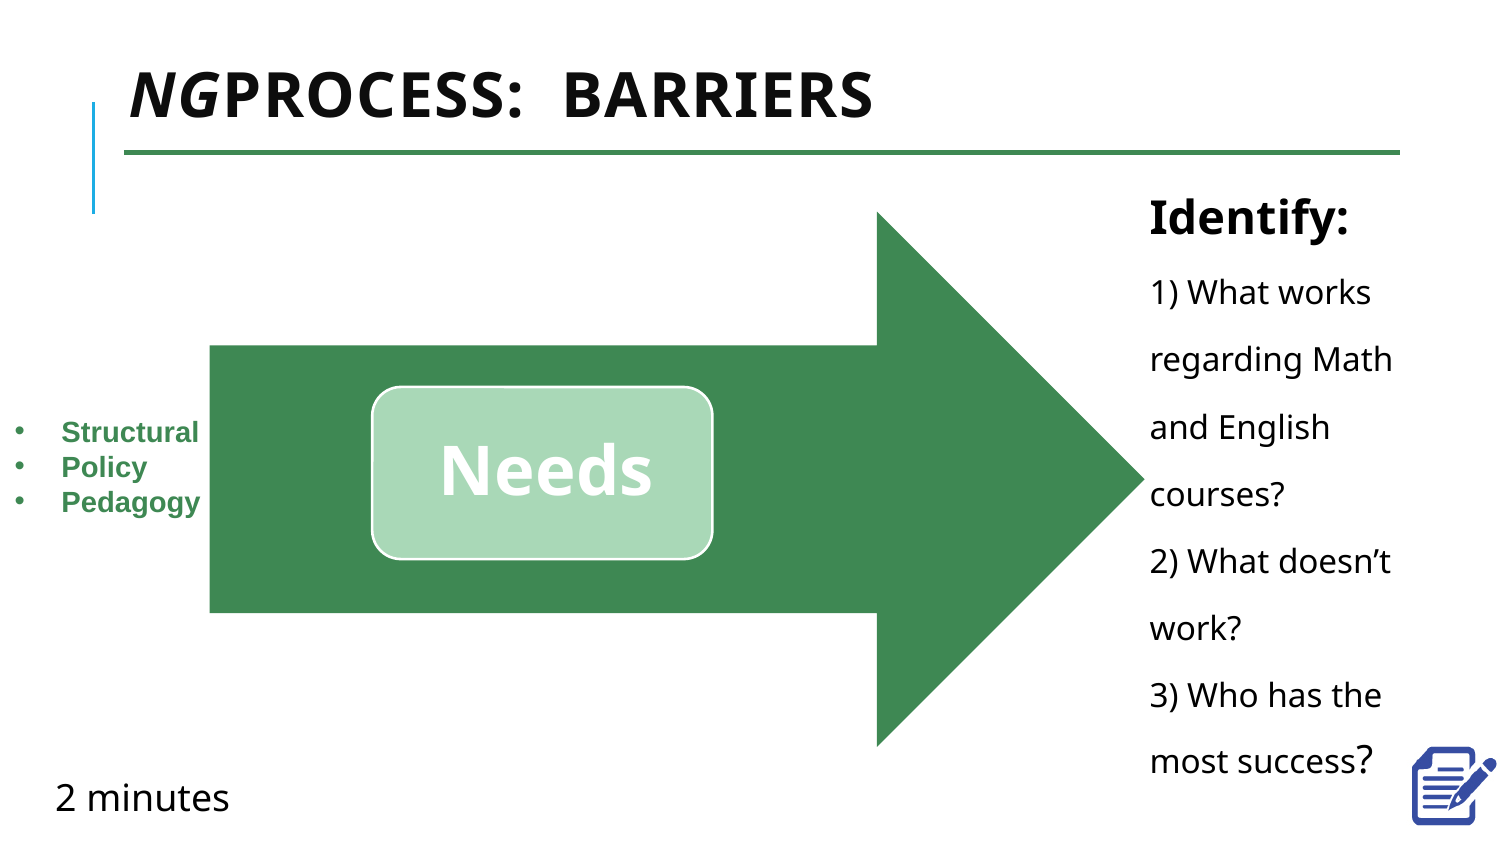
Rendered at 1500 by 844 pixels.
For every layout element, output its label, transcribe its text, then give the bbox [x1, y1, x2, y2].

text_box Identify: 1) What works regarding Math and English courses? 2) What doesn’t work? 3) Who has the most success? [1134, 756, 1399, 790]
text_box Identify: 1) What works regarding Math and English courses? 2) What doesn’t work? 3) Who has the most success? [1134, 169, 1452, 733]
text_box 2 minutes [40, 767, 379, 827]
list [174, 211, 1400, 748]
picture [1406, 737, 1500, 828]
text_box Structural Policy Pedagogy [0, 405, 167, 526]
